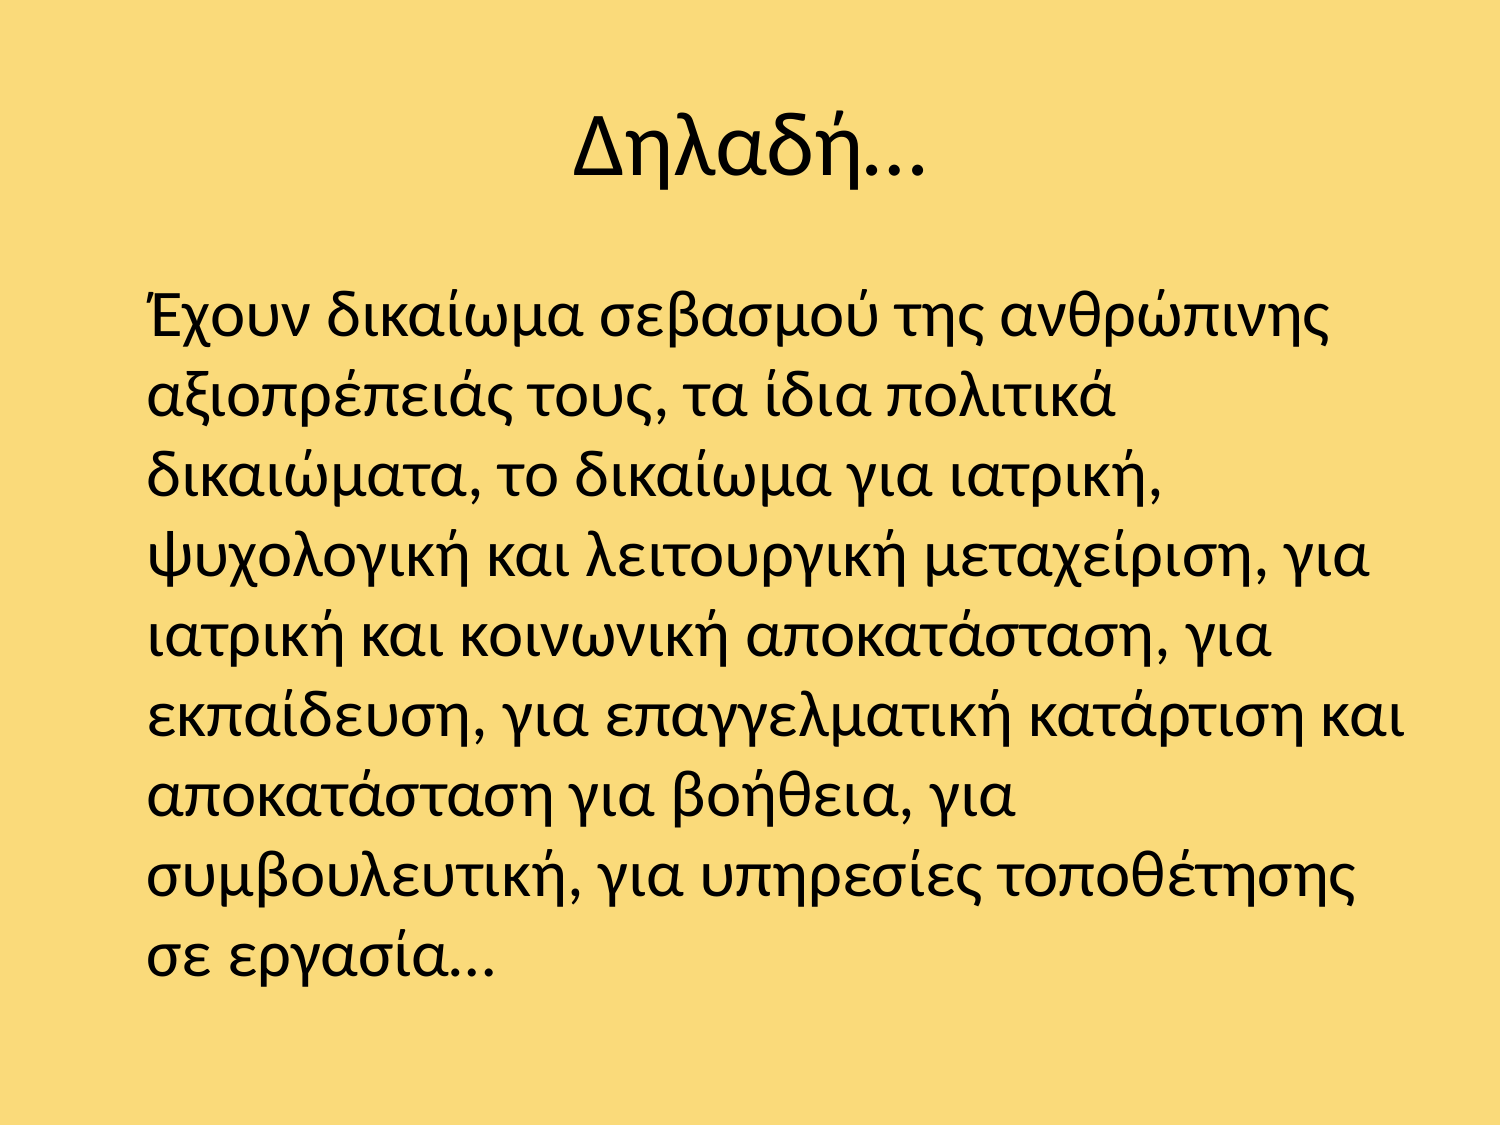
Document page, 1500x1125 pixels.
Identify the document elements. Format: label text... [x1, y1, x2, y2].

list Έχουν δικαίωμα σεβασμού της ανθρώπινης αξιοπρέπειάς τους, τα ίδια πολιτικά δικαιώματα, το δικαίωμα για ιατρική, ψυχολογική και λειτουργική μεταχείριση, για ιατρική και κοινωνική αποκατάσταση, για εκπαίδευση, για επαγγελματική κατάρτιση και αποκατάσταση για βοήθεια, για συμβουλευτική, για υπηρεσίες τοποθέτησης σε εργασία… [75, 262, 1425, 1005]
title Δηλαδή… [75, 45, 1425, 233]
